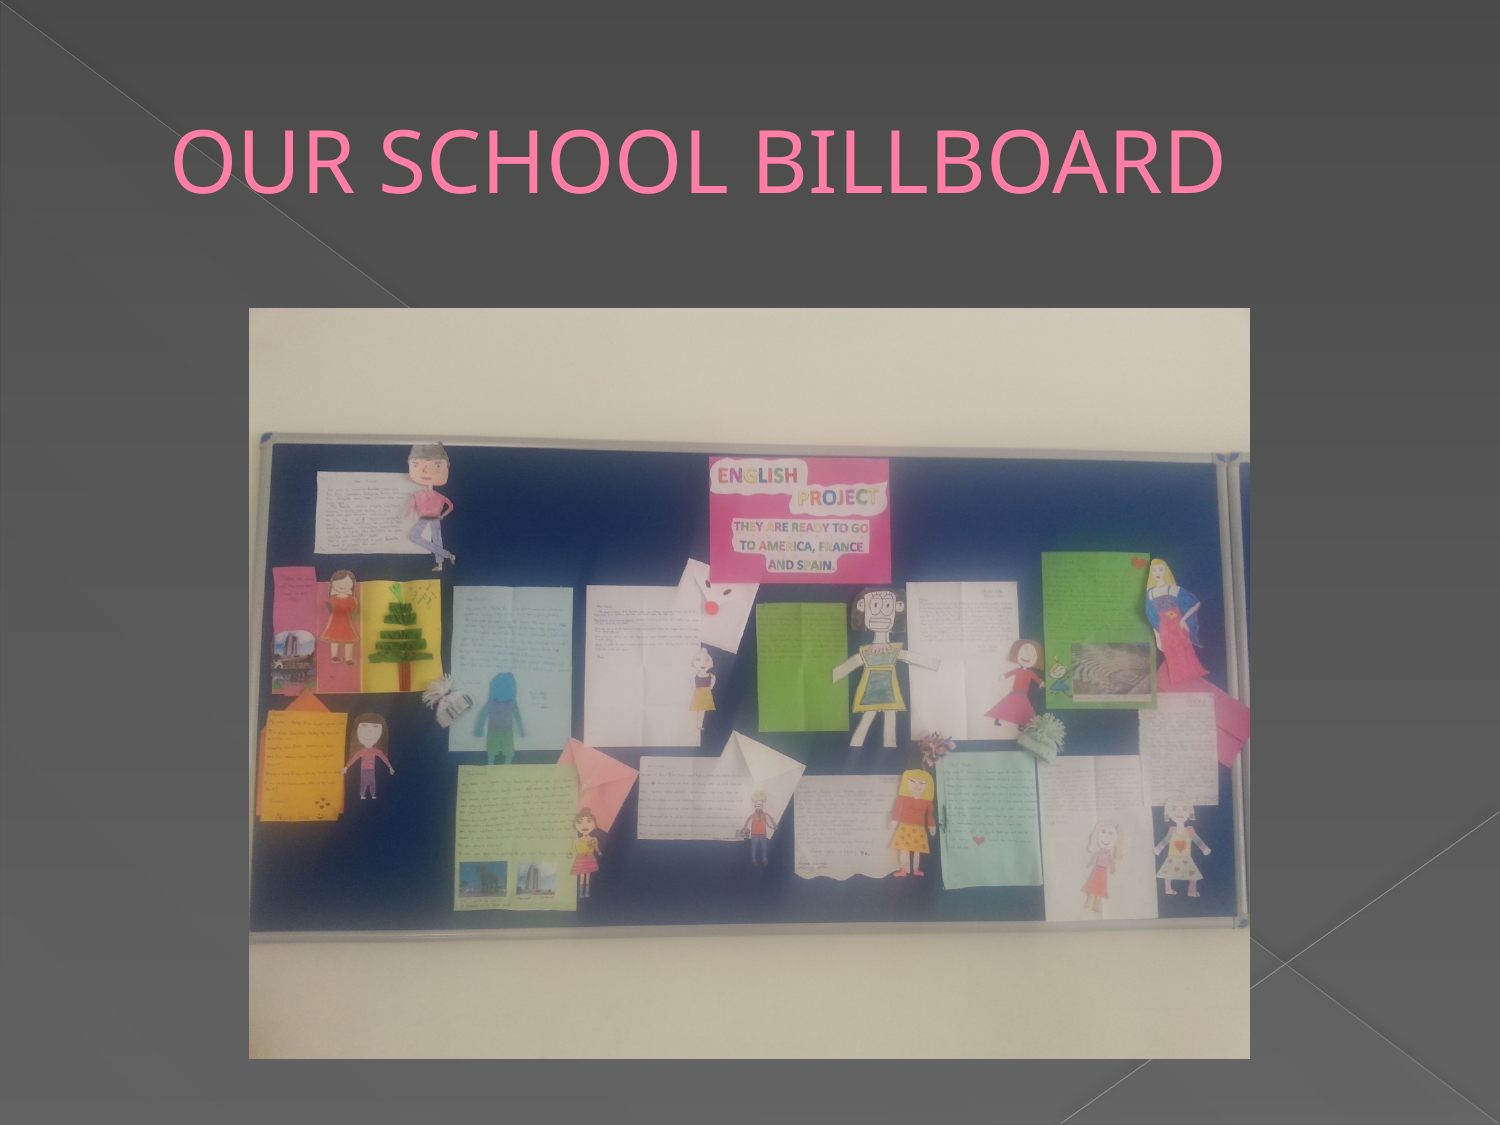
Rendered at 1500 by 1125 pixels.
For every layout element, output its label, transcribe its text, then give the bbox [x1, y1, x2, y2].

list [249, 308, 1251, 1060]
title OUR SCHOOL BILLBOARD [75, 43, 1425, 274]
